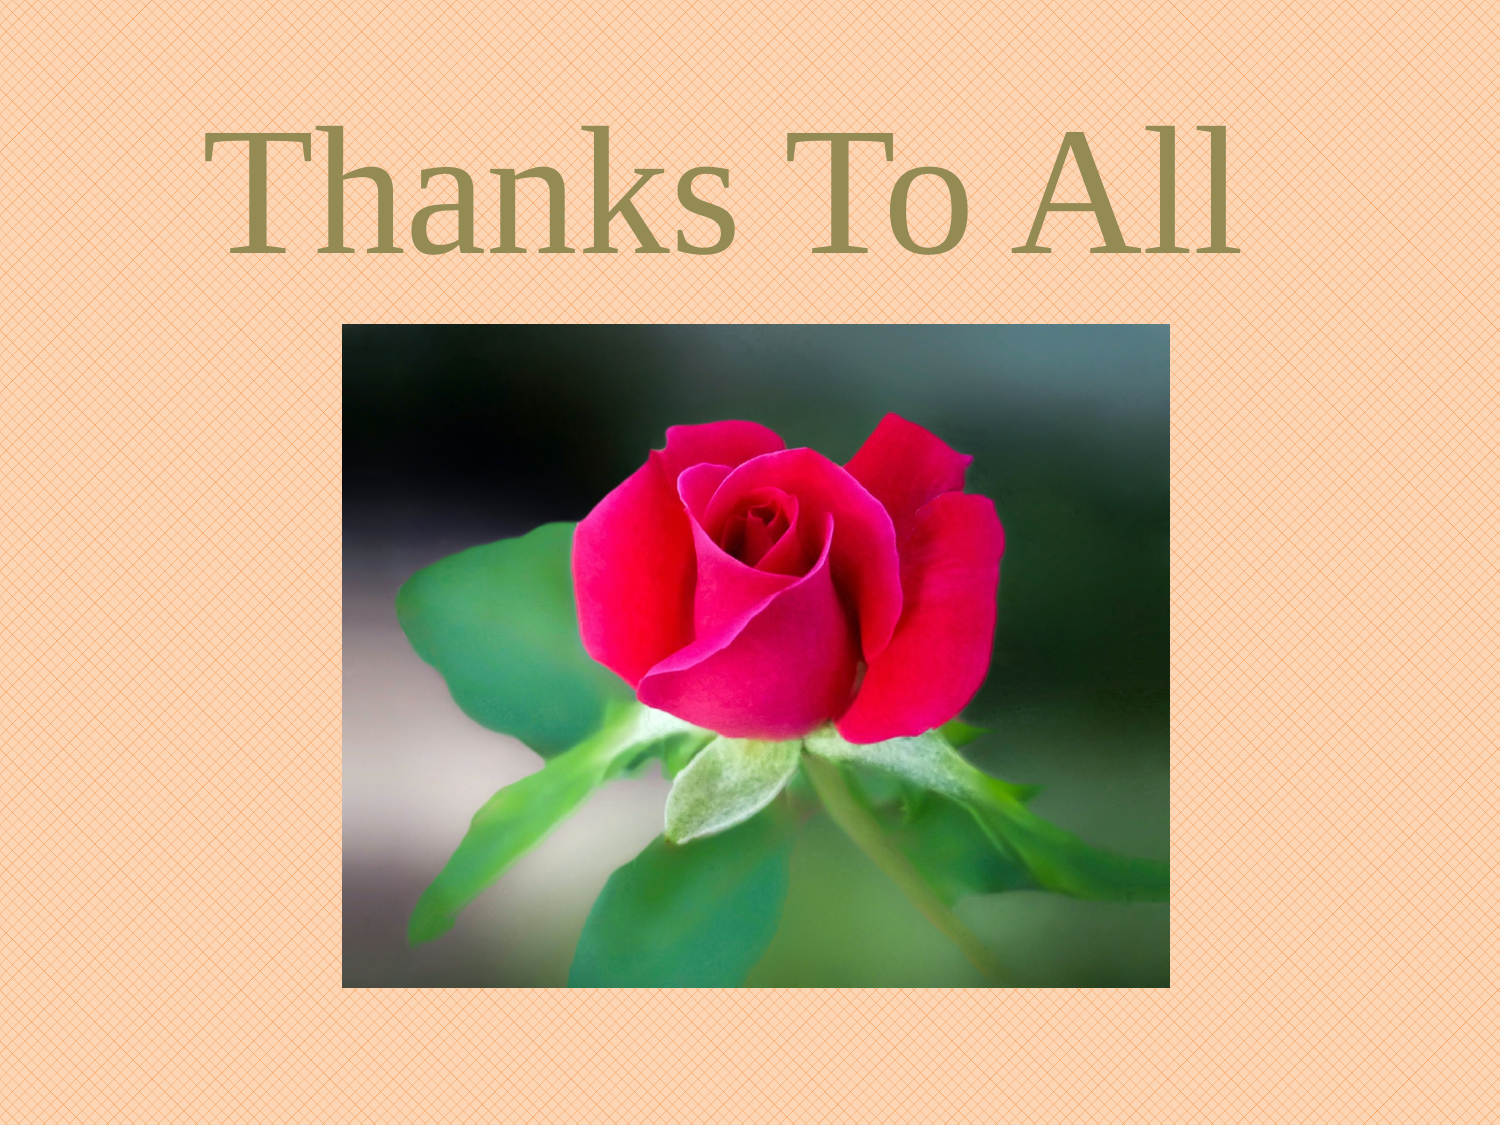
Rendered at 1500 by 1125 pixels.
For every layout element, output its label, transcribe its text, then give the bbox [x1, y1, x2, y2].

text_box Thanks To All [187, 62, 1325, 298]
picture [342, 324, 1171, 988]
